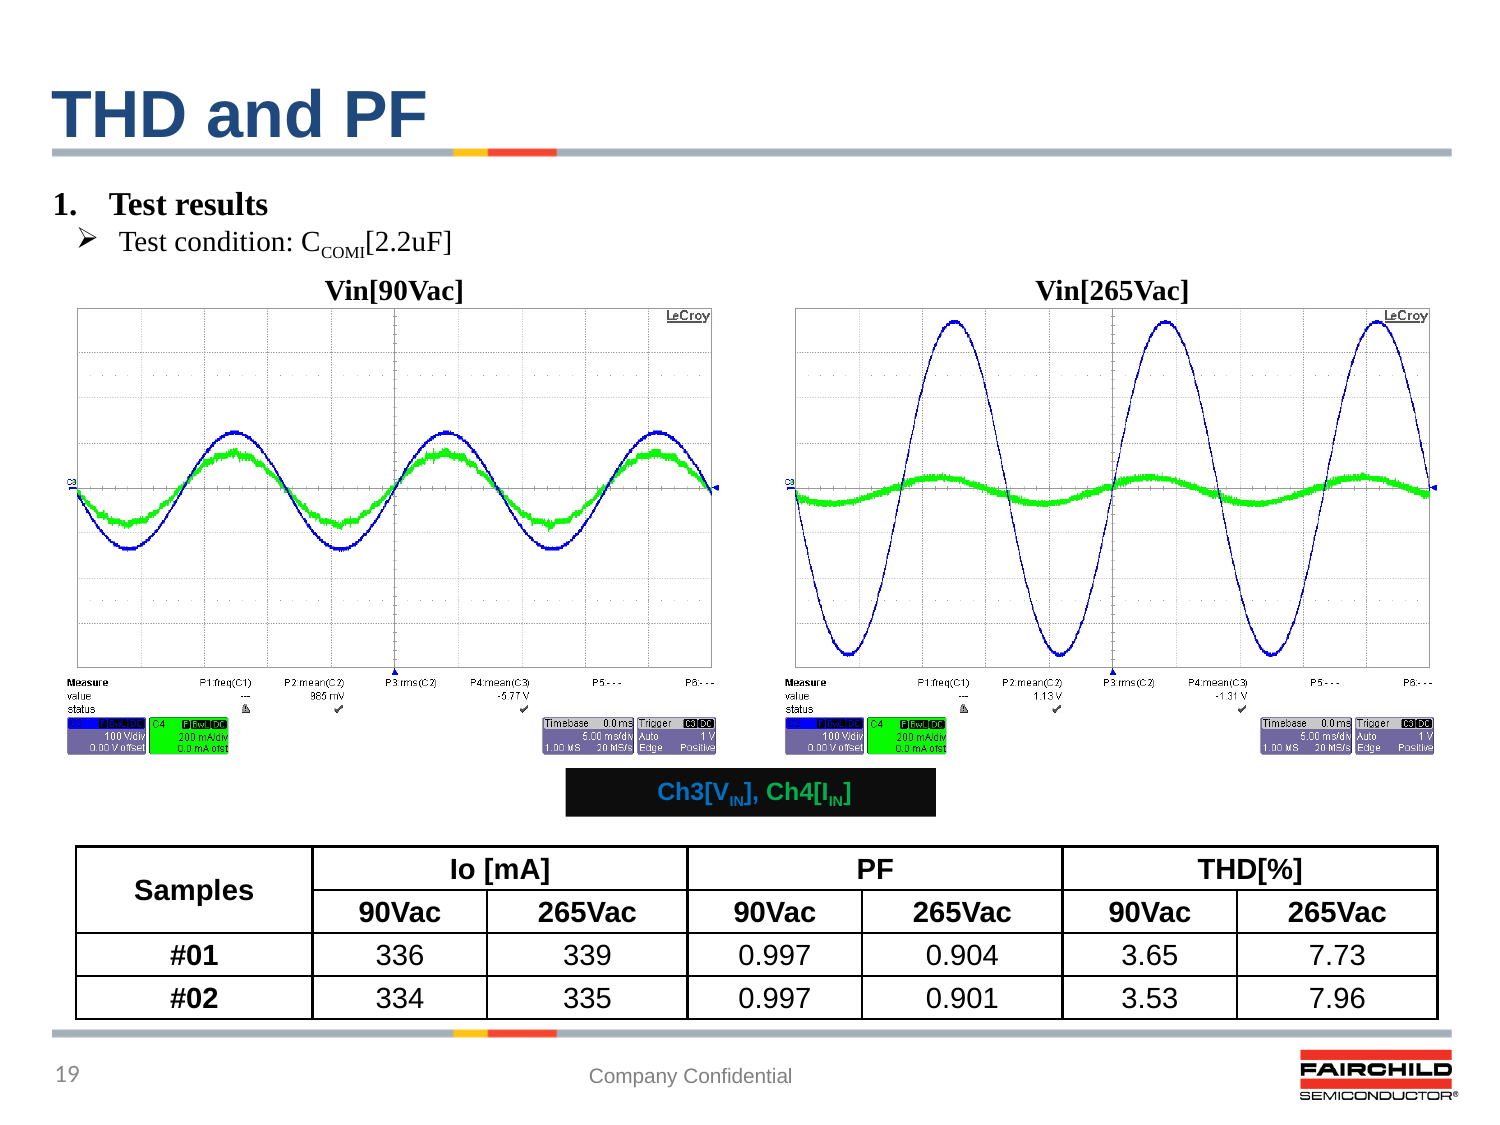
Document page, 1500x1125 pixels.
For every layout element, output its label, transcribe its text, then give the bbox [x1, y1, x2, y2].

table_cell #01 [77, 934, 311, 975]
table_header Io [mA] [314, 848, 686, 889]
table_cell 0.997 [689, 934, 861, 975]
table_cell 90Vac [689, 891, 861, 932]
table_cell 265Vac [1238, 891, 1436, 932]
picture [52, 1029, 1452, 1038]
text_box Vin[265Vac] [1020, 264, 1205, 304]
picture [1287, 1039, 1468, 1110]
text_box Test results [37, 174, 1442, 245]
picture [63, 305, 720, 755]
table_cell 3.53 [1064, 977, 1236, 1018]
table_cell 0.997 [689, 977, 861, 1018]
table_cell 339 [488, 934, 686, 975]
table_cell 0.904 [863, 934, 1061, 975]
title THD and PF [36, 63, 1387, 179]
table_cell 7.73 [1238, 934, 1436, 975]
text_box Ch3[VIN], Ch4[IIN] [565, 768, 936, 817]
table_header THD[%] [1064, 848, 1436, 889]
table_cell 336 [314, 934, 486, 975]
table_cell 7.96 [1238, 977, 1436, 1018]
picture [781, 305, 1439, 755]
table_header Samples [77, 848, 311, 932]
table_cell 334 [314, 977, 486, 1018]
table_cell 265Vac [863, 891, 1061, 932]
table_cell 90Vac [314, 891, 486, 932]
table_cell 265Vac [488, 891, 686, 932]
table_cell 0.901 [863, 977, 1061, 1018]
picture [1387, 148, 1452, 157]
text_box Test condition: CCOMI[2.2uF] [61, 214, 468, 270]
table_header PF [689, 848, 1061, 889]
table_cell 90Vac [1064, 891, 1236, 932]
table_cell 335 [488, 977, 686, 1018]
text_box Vin[90Vac] [309, 264, 480, 304]
table_cell #02 [77, 977, 311, 1018]
table_cell 3.65 [1064, 934, 1236, 975]
